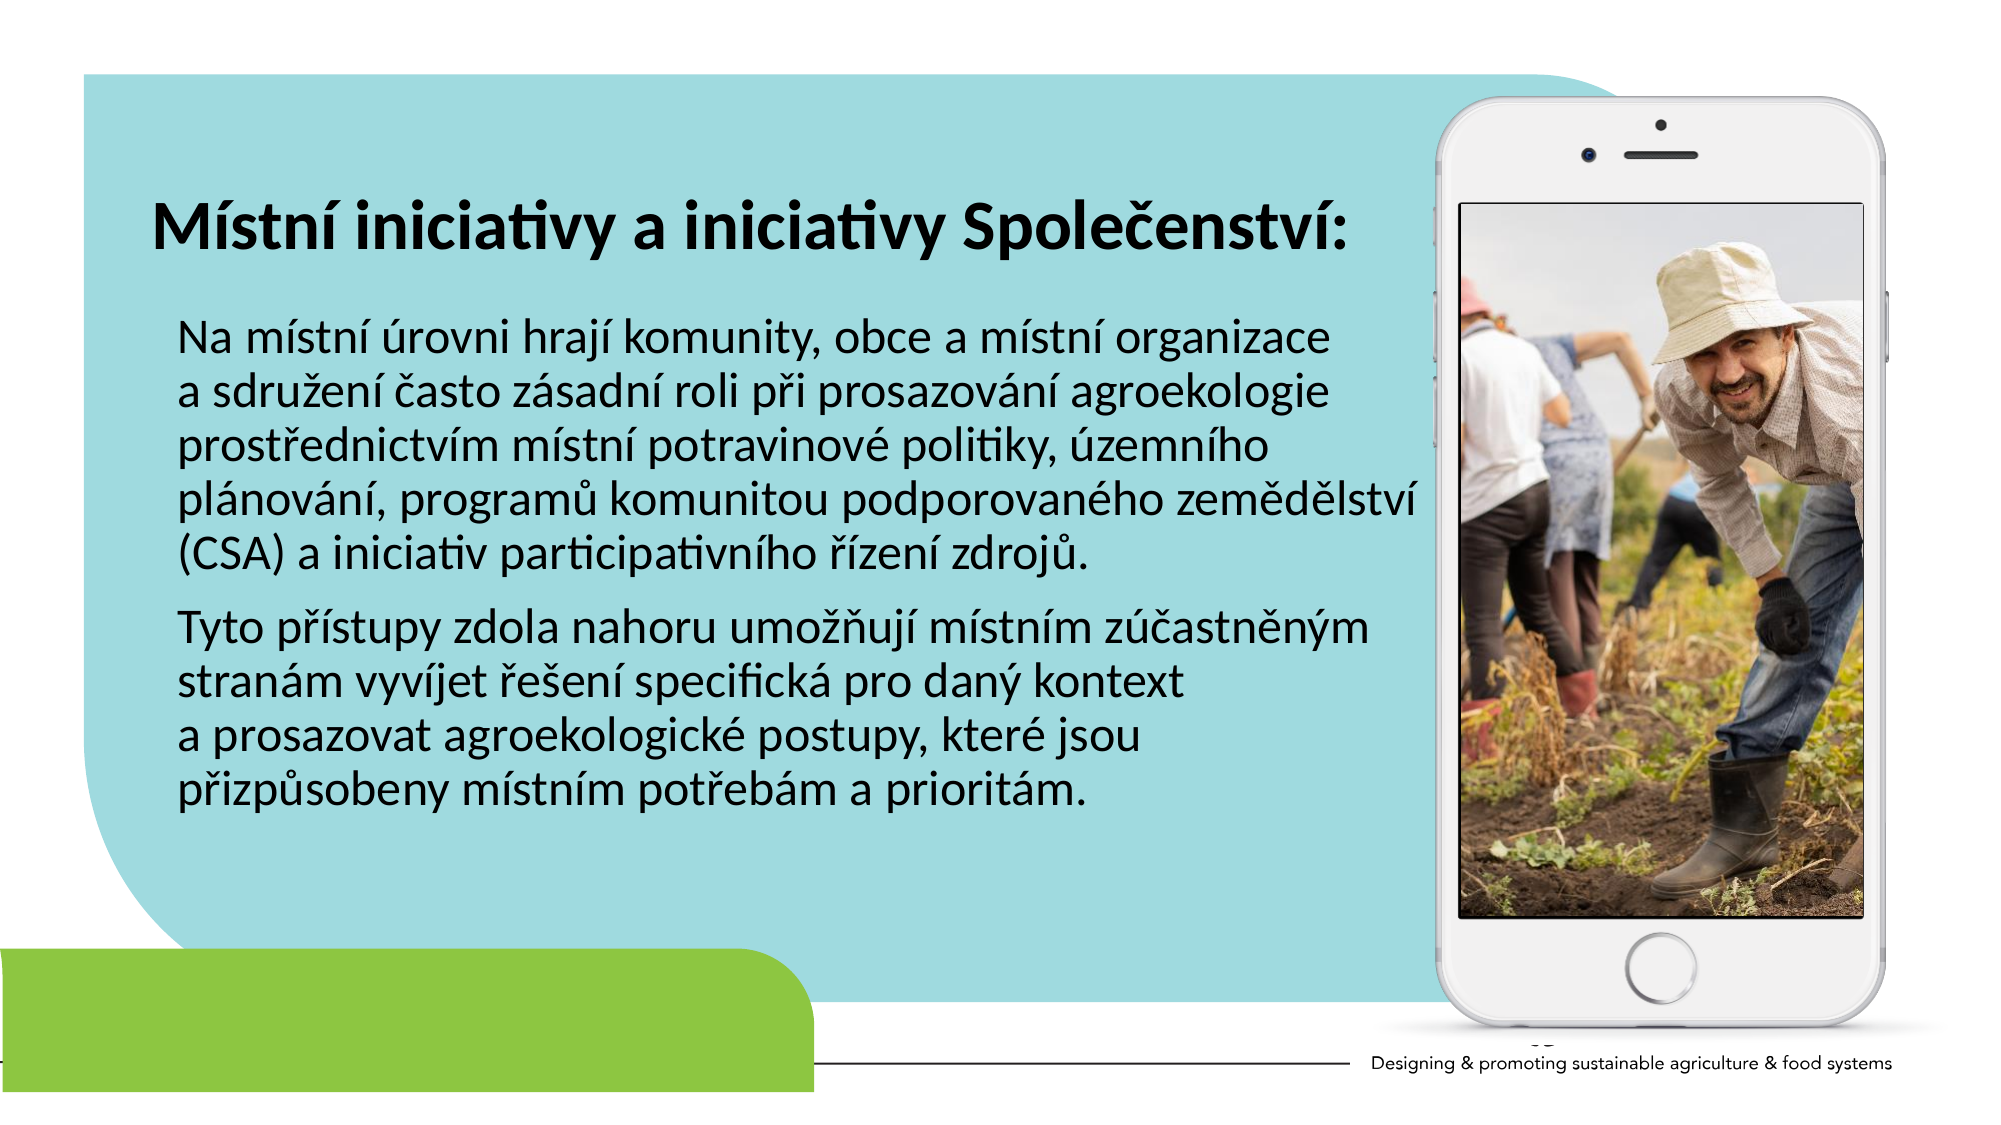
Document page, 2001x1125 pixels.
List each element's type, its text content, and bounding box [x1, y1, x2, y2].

list Na místní úrovni hrají komunity, obce a místní organizace a sdružení často zásadní roli při prosazování agroekologie prostřednictvím místní potravinové politiky, územního plánování, programů komunitou podporovaného zemědělství (CSA) a iniciativ participativního řízení zdrojů. Tyto přístupy zdola nahoru umožňují místním zúčastněným stranám vyvíjet řešení specifická pro daný kontext a prosazovat agroekologické postupy, které jsou přizpůsobeny místním potřebám a prioritám. [162, 344, 1438, 843]
list Místní iniciativy a iniciativy Společenství: [137, 181, 1438, 344]
picture [1328, 37, 2000, 1088]
